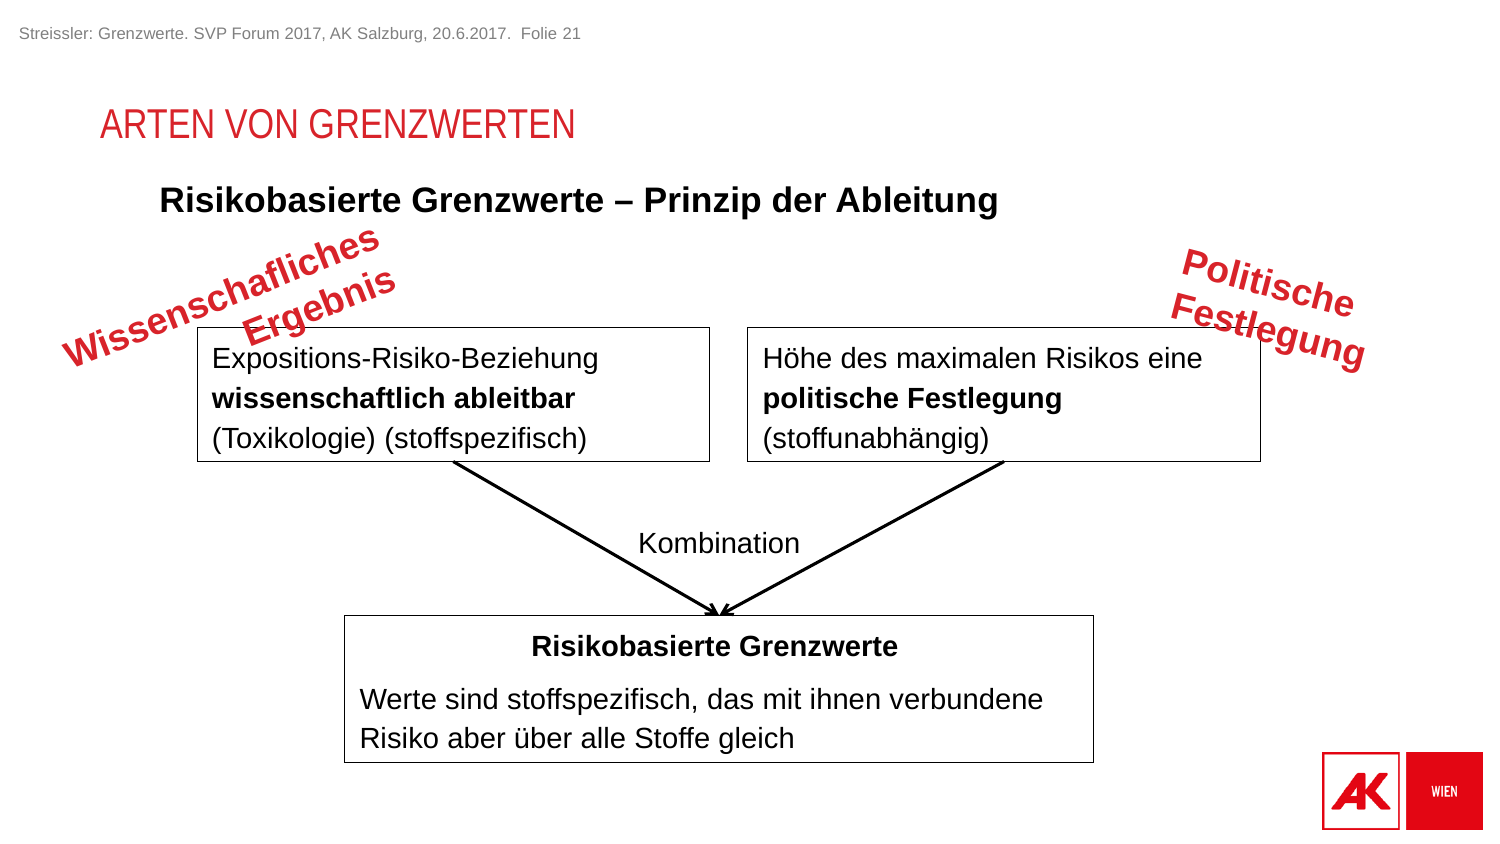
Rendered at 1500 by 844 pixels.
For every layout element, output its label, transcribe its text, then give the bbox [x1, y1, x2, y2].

title Arten von Grenzwerten [100, 102, 1400, 149]
text_box Politische Festlegung [1151, 226, 1428, 394]
text_box Wissenschafliches Ergebnis [6, 199, 418, 445]
picture [1322, 752, 1483, 830]
list Risikobasierte Grenzwerte – Prinzip der Ableitung [159, 170, 1459, 235]
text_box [197, 327, 1261, 778]
